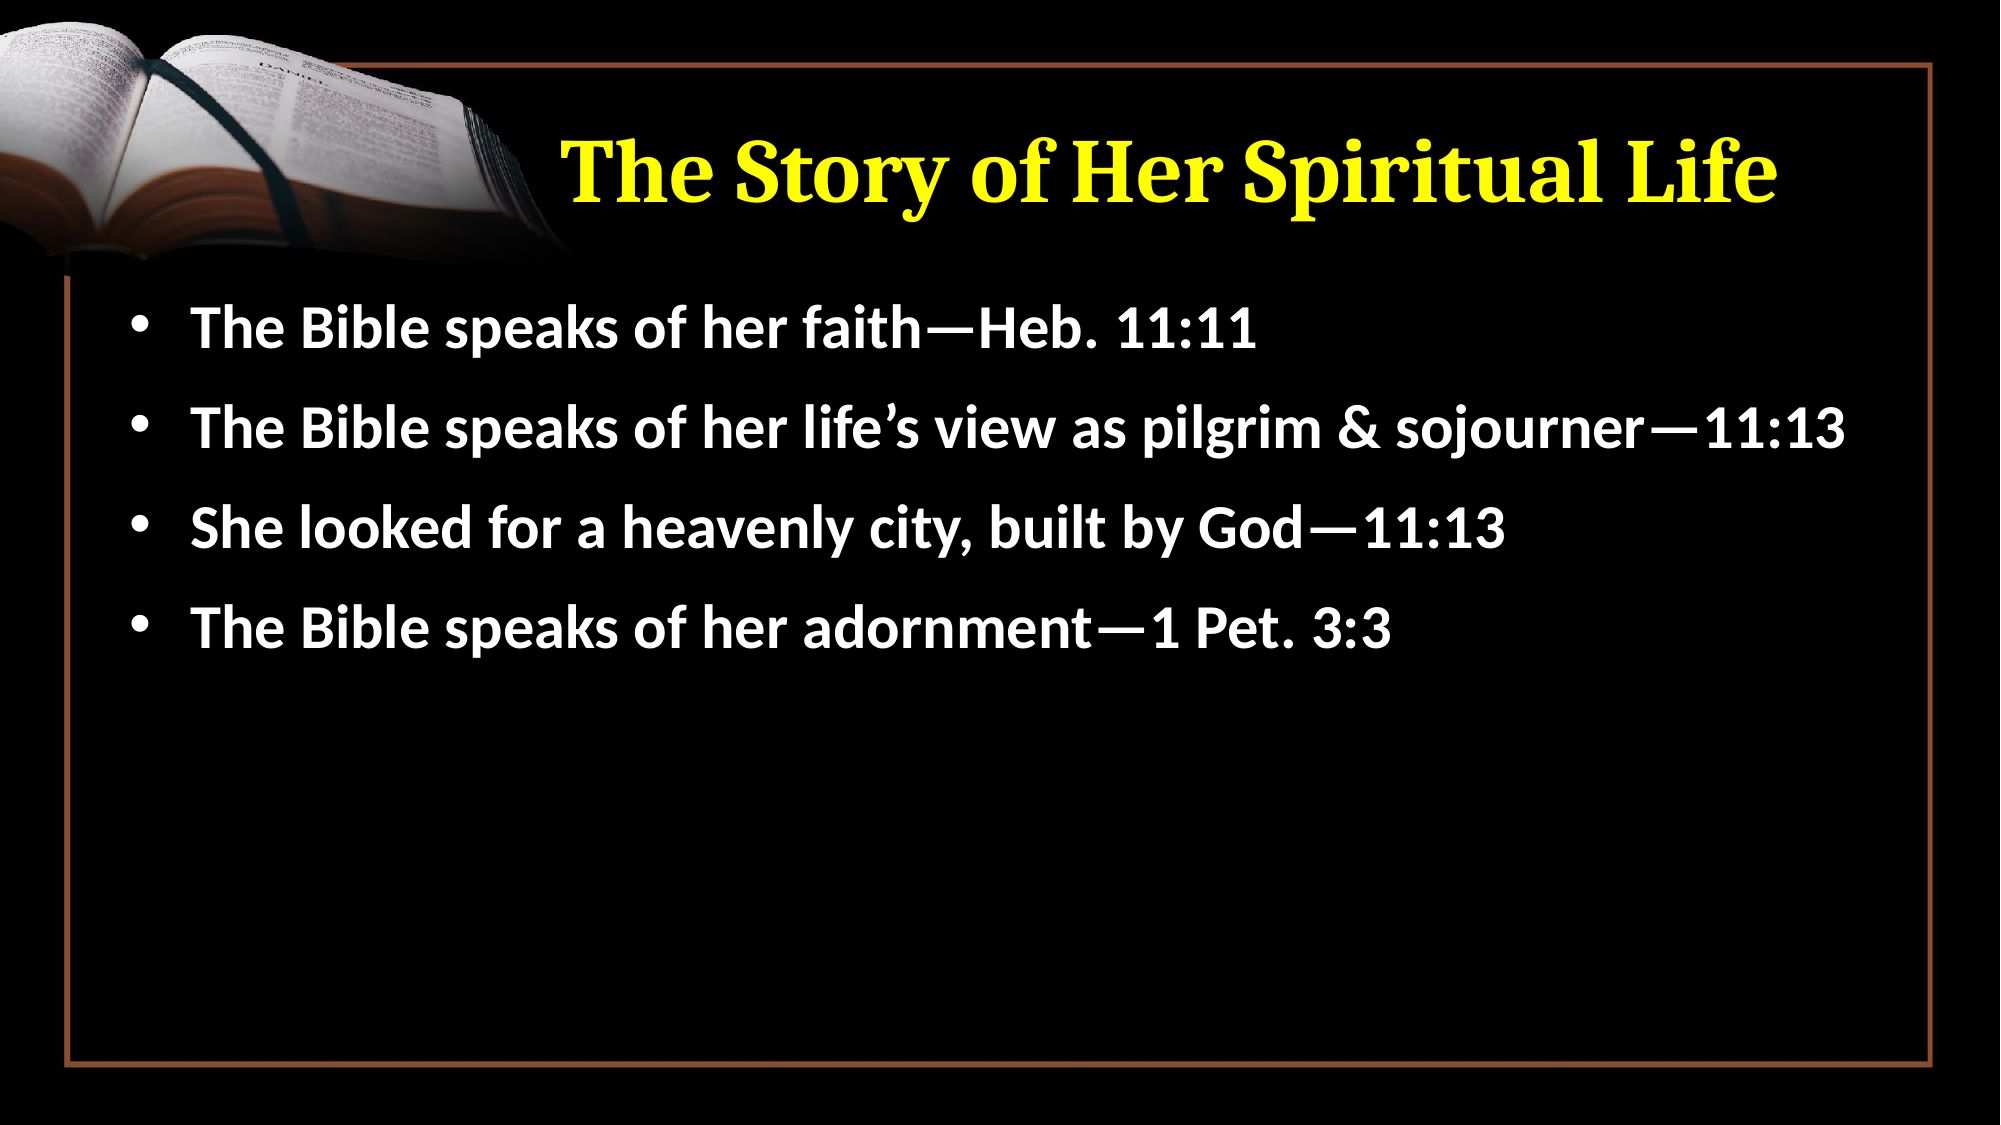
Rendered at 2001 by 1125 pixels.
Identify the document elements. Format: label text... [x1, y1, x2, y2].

title The Story of Her Spiritual Life [413, 125, 1931, 220]
picture [0, 0, 2000, 1125]
text_box The Bible speaks of her faith—Heb. 11:11 The Bible speaks of her life’s view as pilgrim & sojourner—11:13 She looked for a heavenly city, built by God—11:13 The Bible speaks of her adornment—1 Pet. 3:3 [114, 278, 1913, 668]
